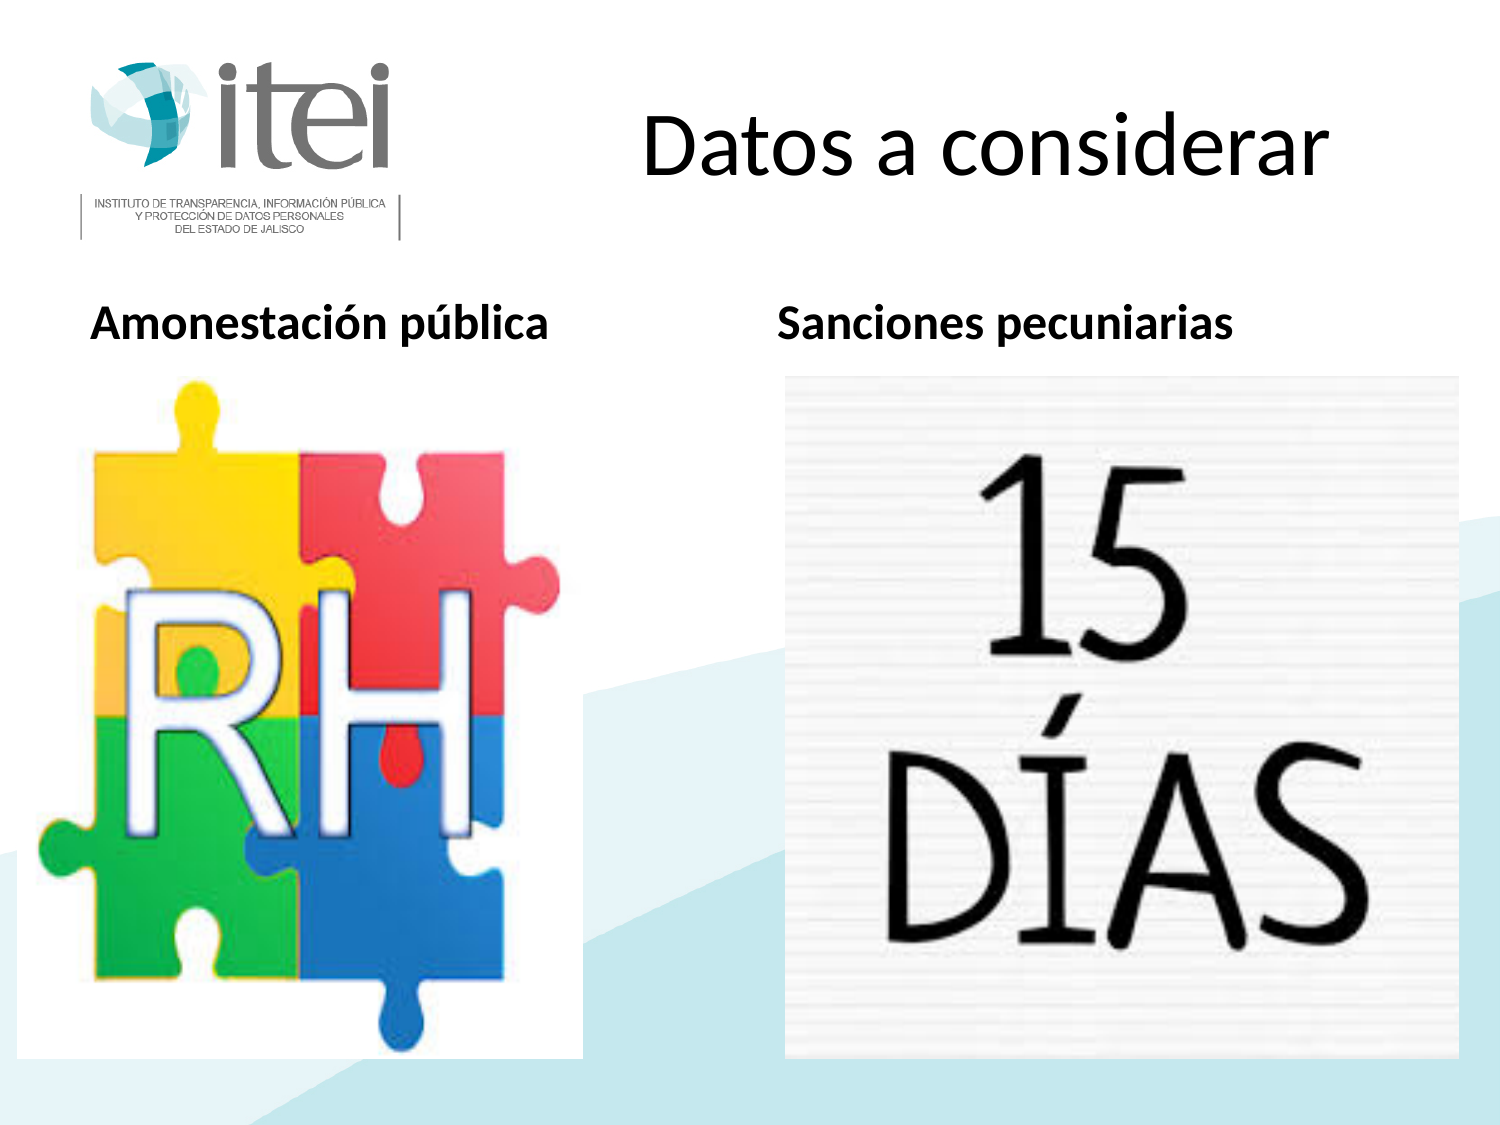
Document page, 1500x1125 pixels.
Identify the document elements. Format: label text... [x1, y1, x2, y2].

list Amonestación pública [75, 251, 738, 357]
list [785, 375, 1459, 1059]
title Datos a considerar [549, 45, 1425, 233]
picture [0, 0, 1500, 1125]
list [17, 375, 583, 1059]
list Sanciones pecuniarias [761, 251, 1425, 357]
